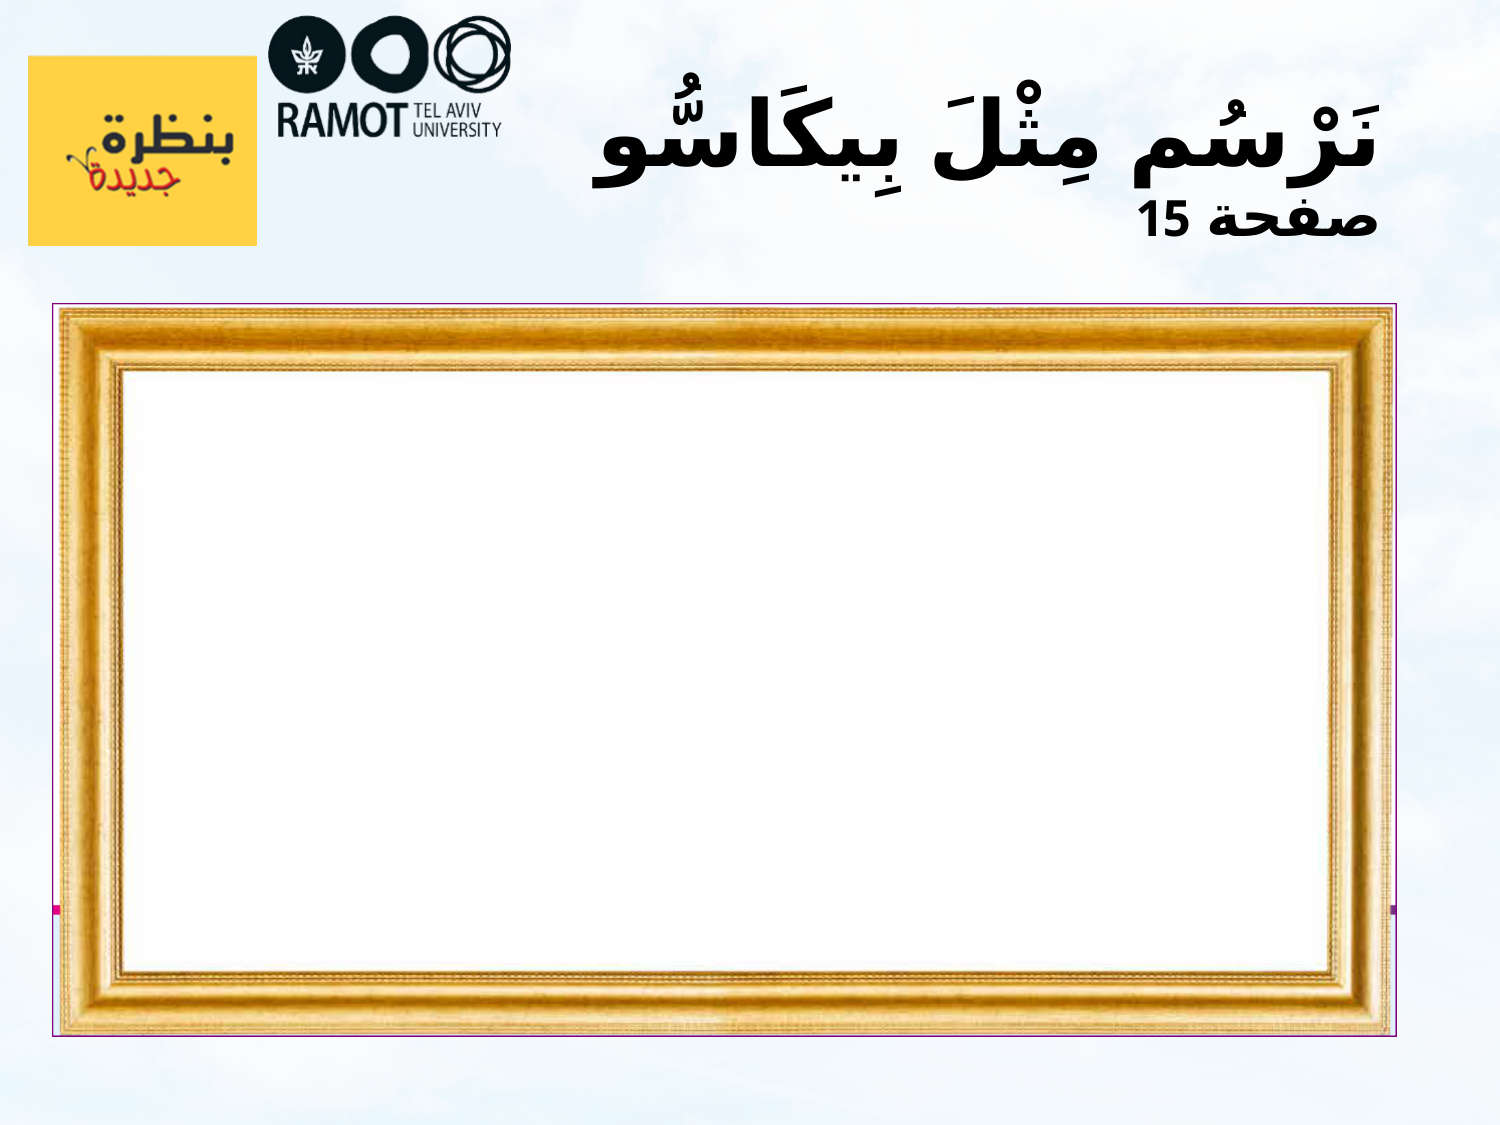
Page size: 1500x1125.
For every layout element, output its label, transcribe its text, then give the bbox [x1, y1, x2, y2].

picture [28, 0, 524, 246]
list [52, 303, 1397, 1037]
title نَرْسُم مِثْلَ بِيكَاسُّو صفحة 15 [103, 59, 1397, 278]
